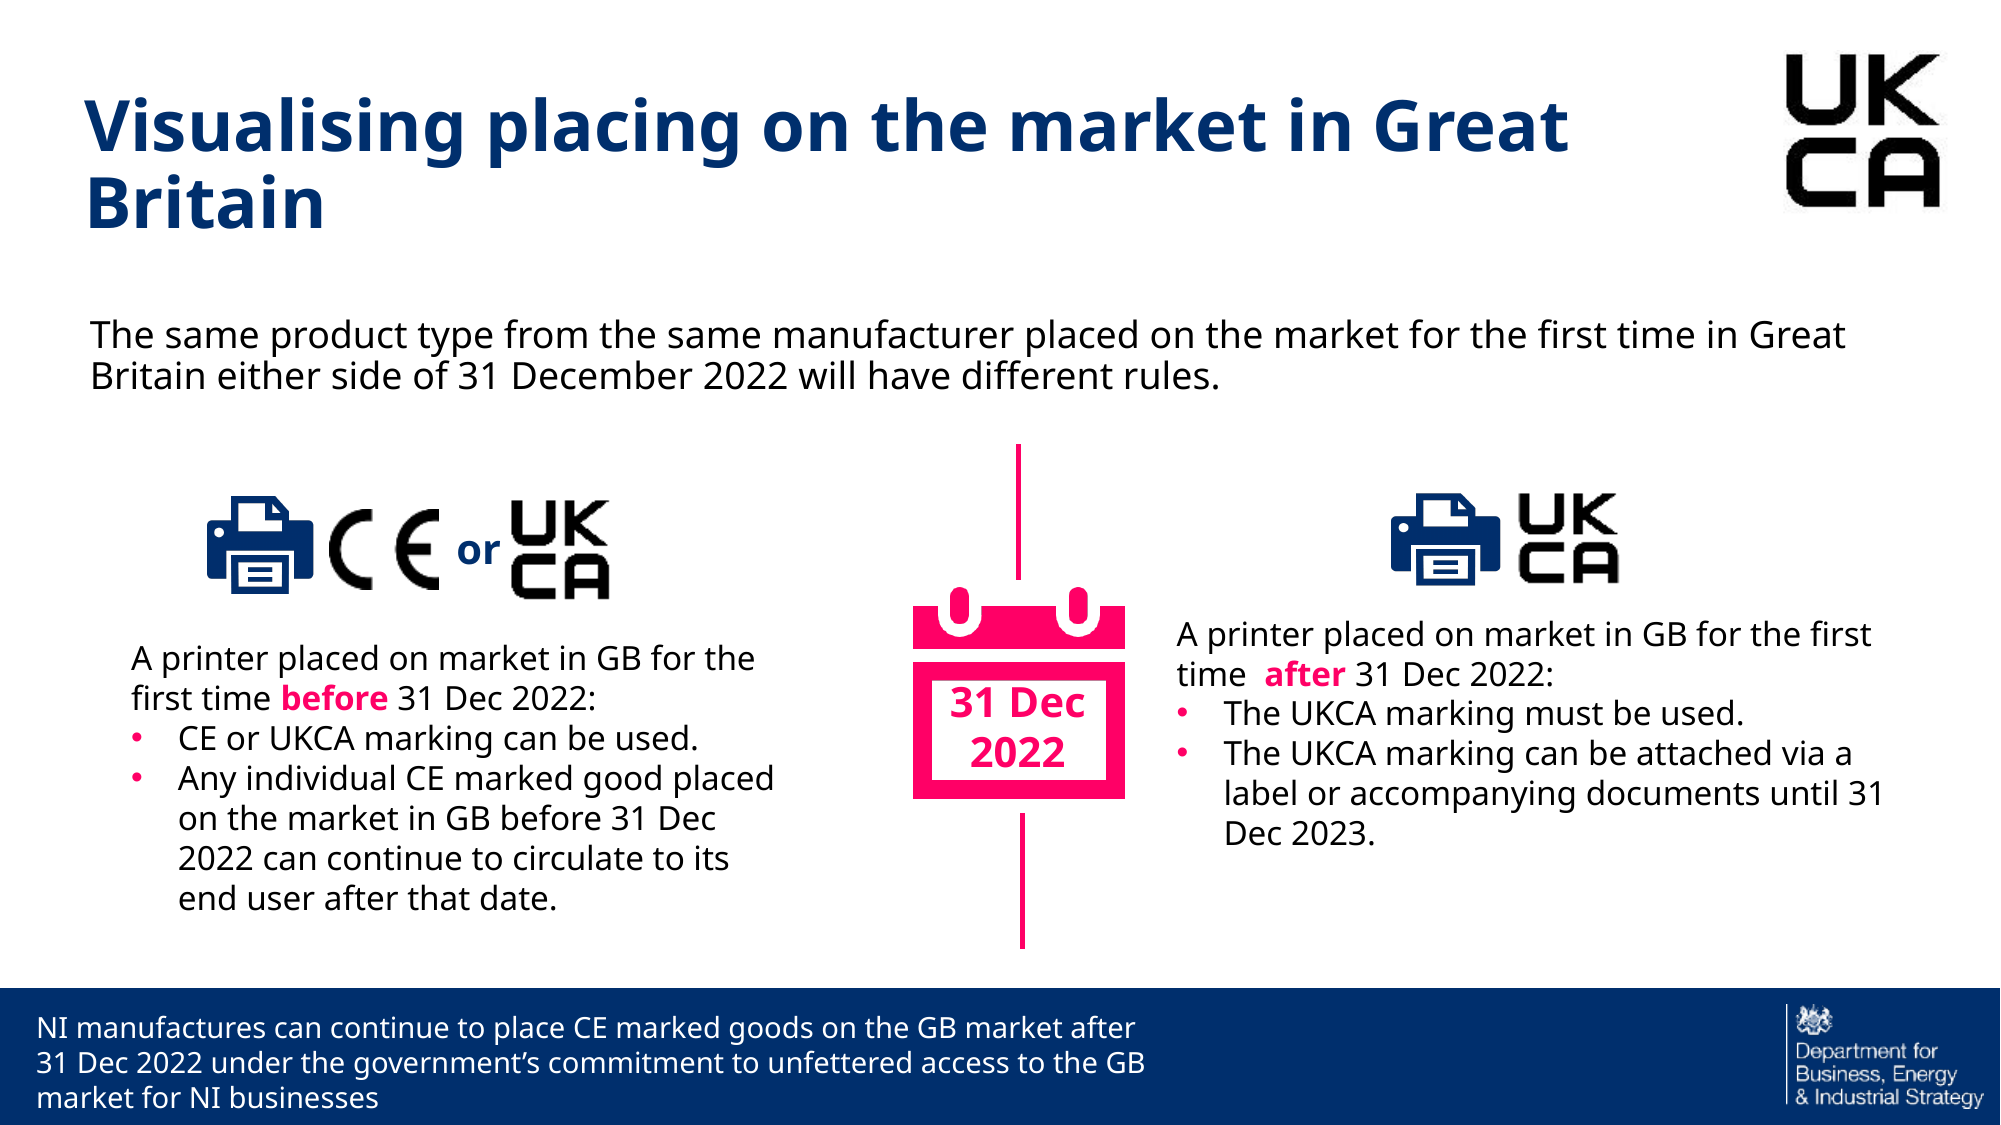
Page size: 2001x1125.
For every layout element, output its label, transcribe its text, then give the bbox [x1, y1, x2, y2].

picture [1771, 50, 1954, 215]
text_box NI manufactures can continue to place CE marked goods on the GB market after 31 Dec 2022 under the government’s commitment to unfettered access to the GB market for NI businesses [21, 1001, 1171, 1122]
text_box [202, 485, 625, 615]
text_box A printer placed on market in GB for the first time after 31 Dec 2022: The UKCA marking must be used. The UKCA marking can be attached via a label or accompanying documents until 31 Dec 2023. [1161, 605, 1931, 860]
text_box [1386, 478, 1635, 599]
text_box A printer placed on market in GB for the first time before 31 Dec 2022: CE or UKCA marking can be used. Any individual CE marked good placed on the market in GB before 31 Dec 2022 can continue to circulate to its end user after that date. [116, 630, 800, 925]
text_box The same product type from the same manufacturer placed on the market for the first time in Great Britain either side of 31 December 2022 will have different rules. [74, 309, 1931, 521]
picture [869, 543, 1168, 842]
title Visualising placing on the market in Great Britain [69, 58, 1744, 276]
picture [1786, 1004, 1984, 1109]
